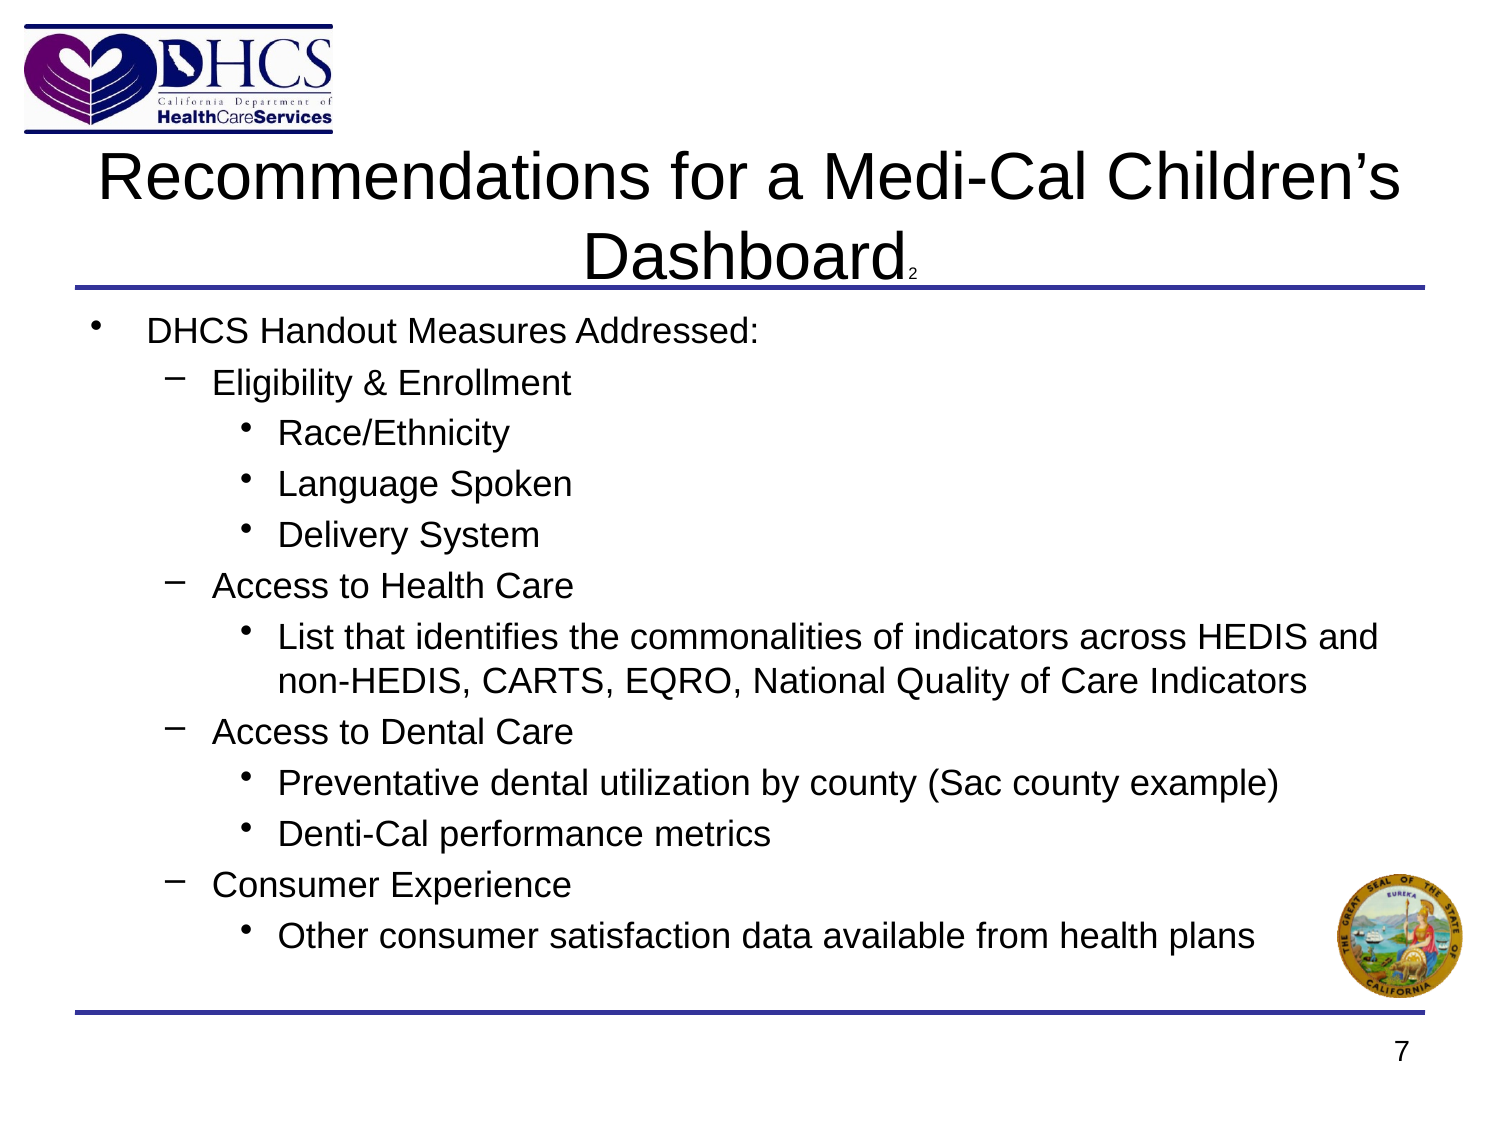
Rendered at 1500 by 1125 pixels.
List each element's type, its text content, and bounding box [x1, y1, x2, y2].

title Recommendations for a Medi-Cal Children’s Dashboard2 [75, 137, 1425, 288]
picture [24, 24, 333, 134]
picture [1337, 874, 1463, 998]
list DHCS Handout Measures Addressed: Eligibility & Enrollment Race/Ethnicity Language Spoken Delivery System Access to Health Care List that identifies the commonalities of indicators across HEDIS and non-HEDIS, CARTS, EQRO, National Quality of Care Indicators Access to Dental Care Preventative dental utilization by county (Sac county example) Denti-Cal performance metrics Consumer Experience Other consumer satisfaction data available from health plans [75, 299, 1425, 943]
slide_number 7 [1074, 1024, 1426, 1103]
